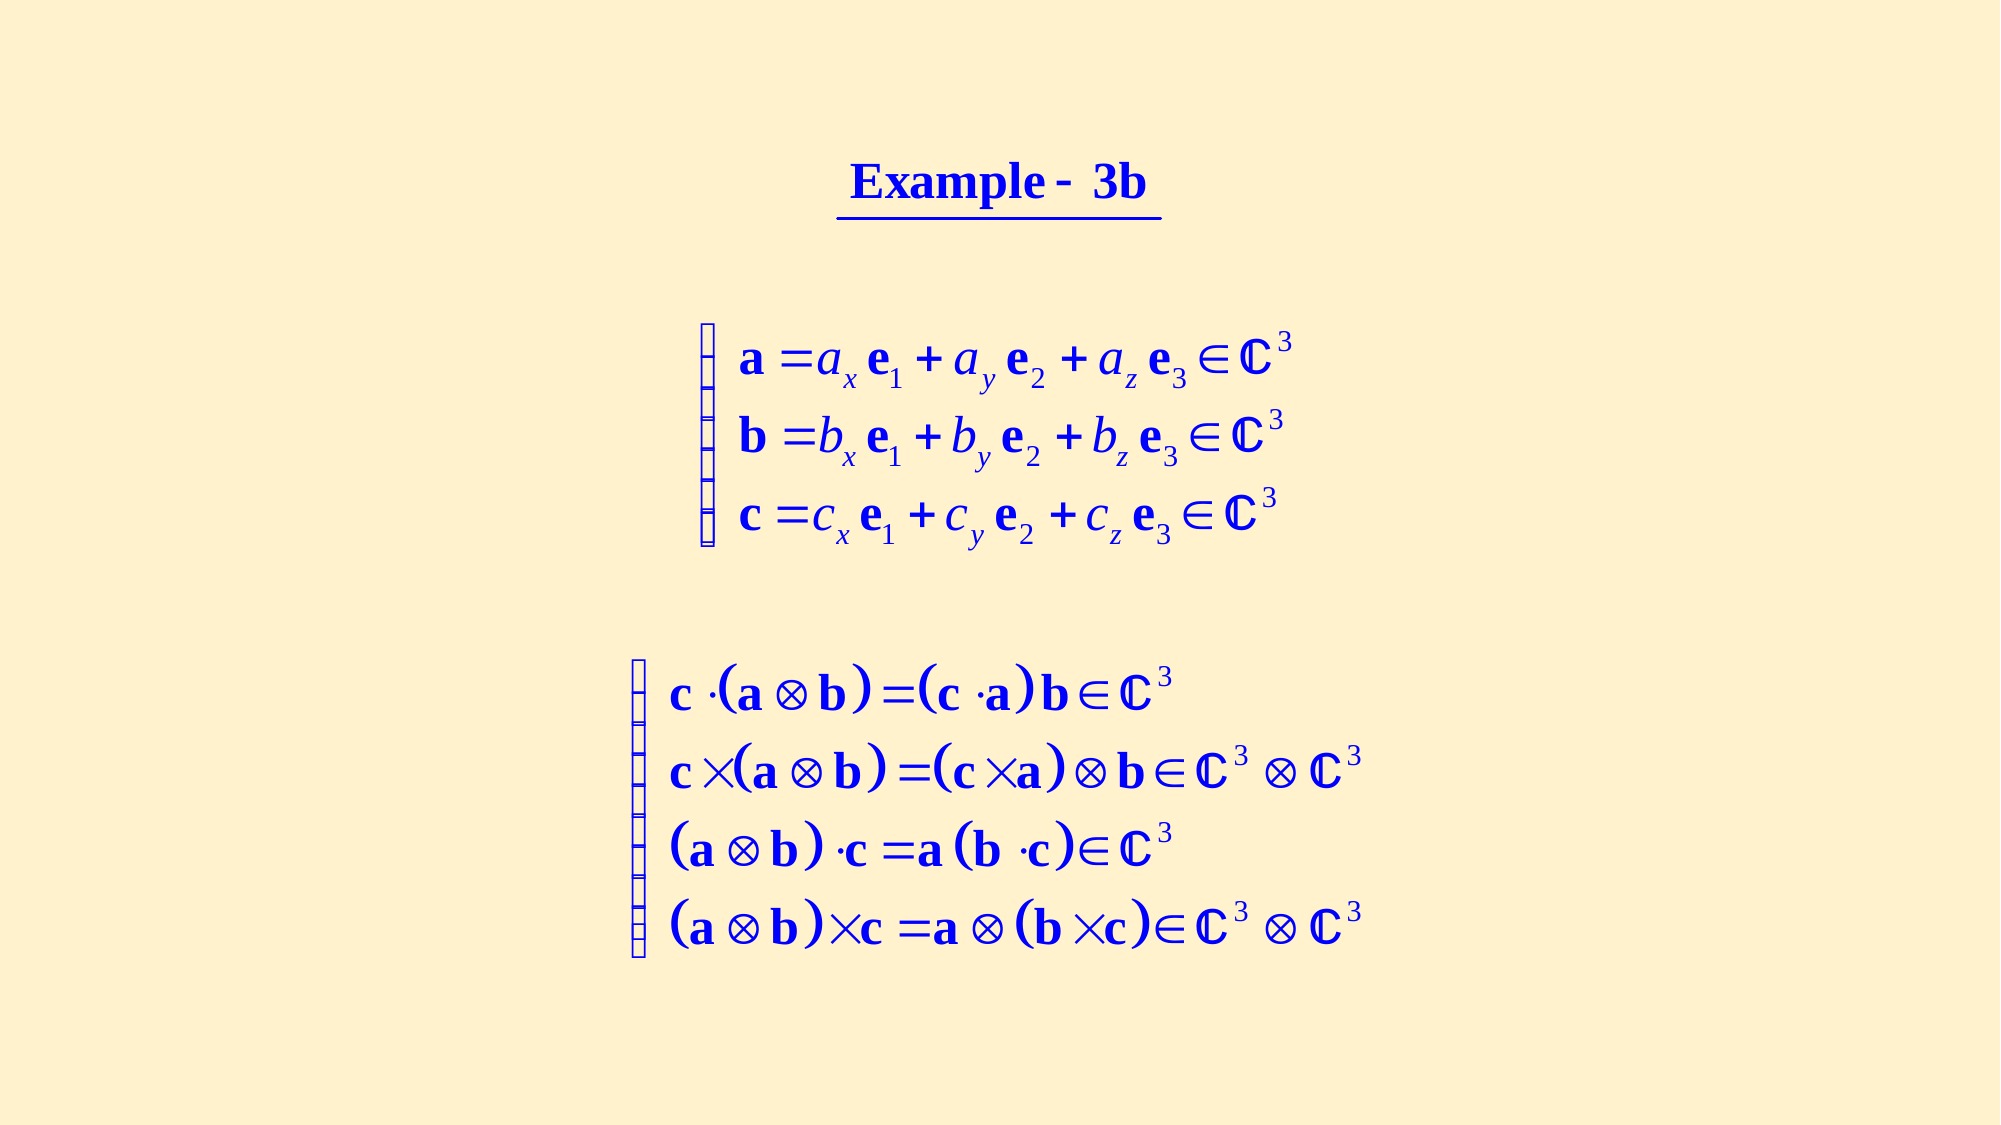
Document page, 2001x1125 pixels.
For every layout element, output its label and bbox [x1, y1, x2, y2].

text_box [630, 152, 1370, 972]
